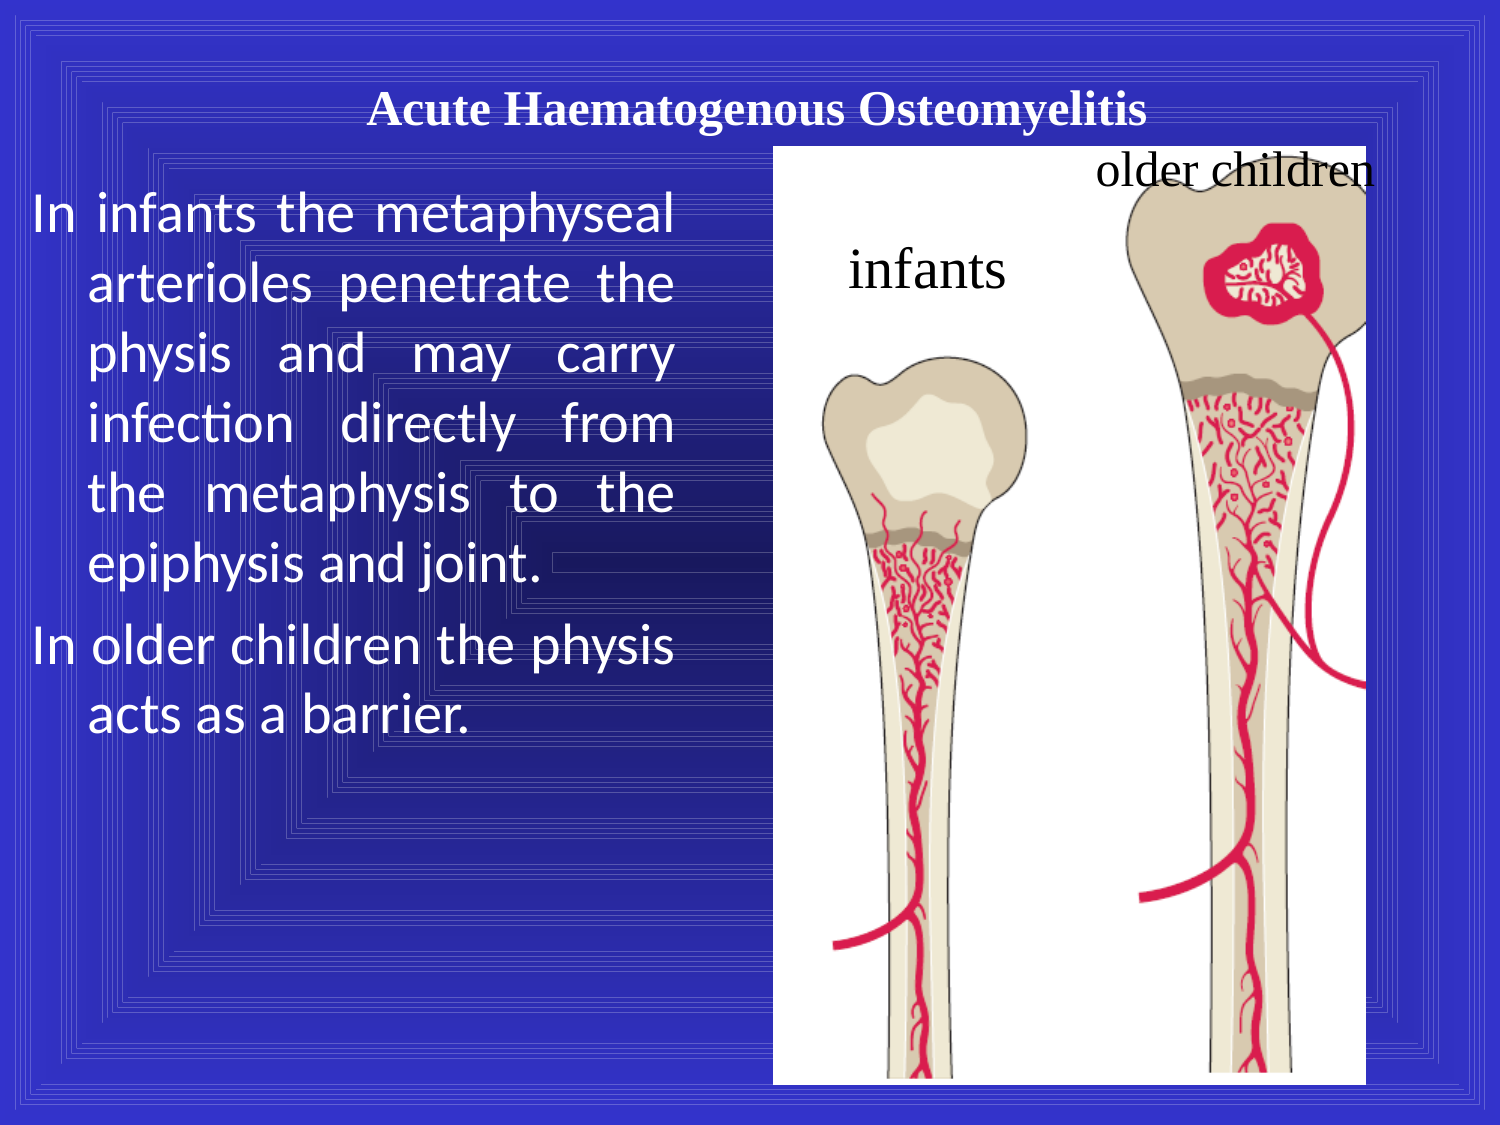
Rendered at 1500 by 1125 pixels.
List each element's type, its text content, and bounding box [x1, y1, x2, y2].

picture [773, 146, 1366, 1086]
text_box Acute Haematogenous Osteomyelitis [101, 42, 1413, 168]
text_box older children [1067, 128, 1391, 204]
text_box In infants the metaphyseal arterioles penetrate the physis and may carry infection directly from the metaphysis to the epiphysis and joint. In older children the physis acts as a barrier. [16, 166, 691, 1030]
